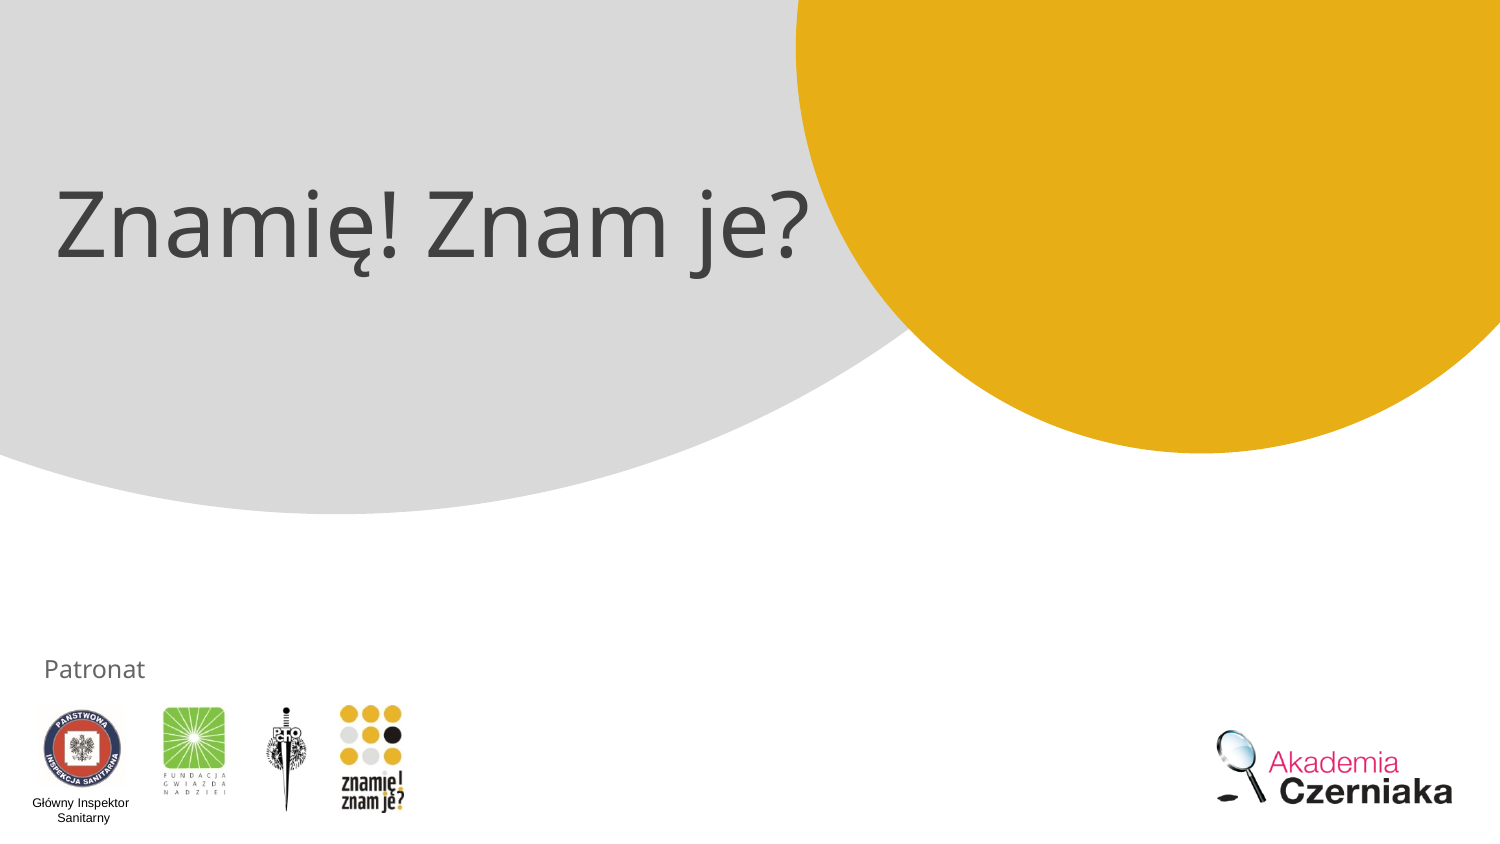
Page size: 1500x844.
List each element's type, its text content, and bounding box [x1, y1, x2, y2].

text_box [0, 0, 909, 517]
text_box Patronat [29, 646, 306, 691]
picture [38, 705, 126, 810]
text_box [793, 0, 1500, 456]
text_box Główny Inspektor Sanitarny [17, 787, 147, 833]
picture [1201, 727, 1462, 814]
picture [264, 705, 309, 814]
picture [161, 705, 228, 796]
text_box Znamię! Znam je? [40, 138, 883, 304]
picture [340, 705, 404, 813]
